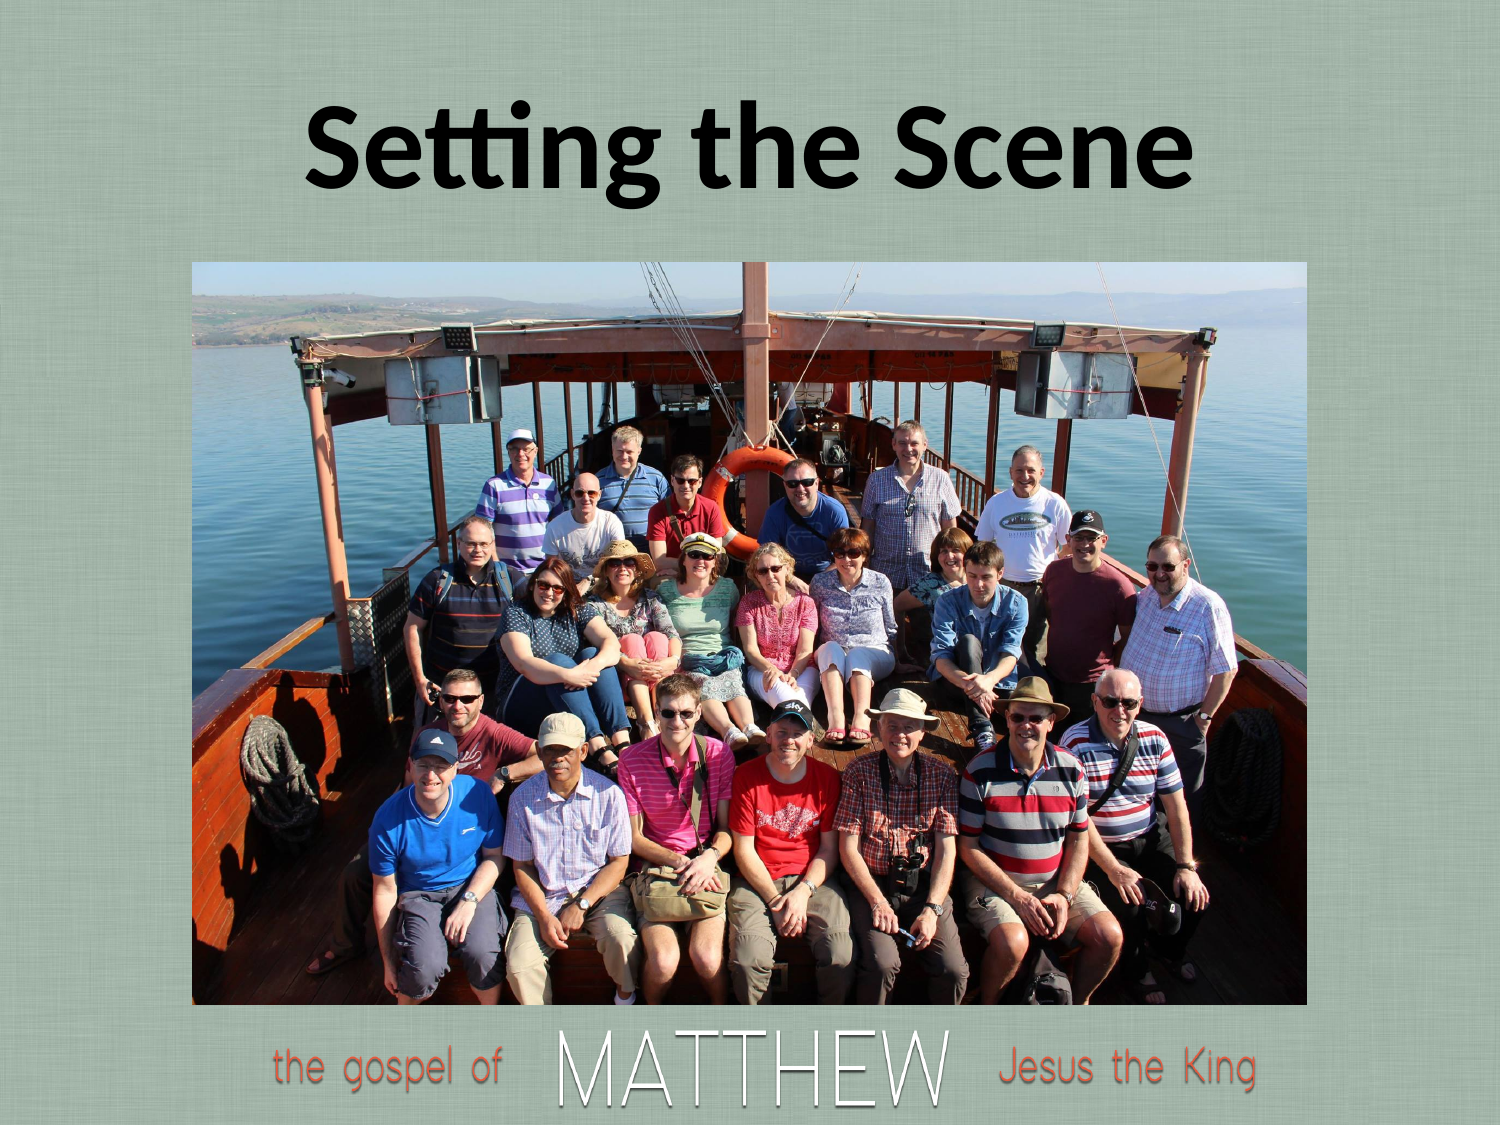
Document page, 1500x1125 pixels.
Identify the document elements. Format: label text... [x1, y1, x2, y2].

picture [0, 0, 1500, 1125]
text_box Setting the Scene [75, 45, 1425, 233]
